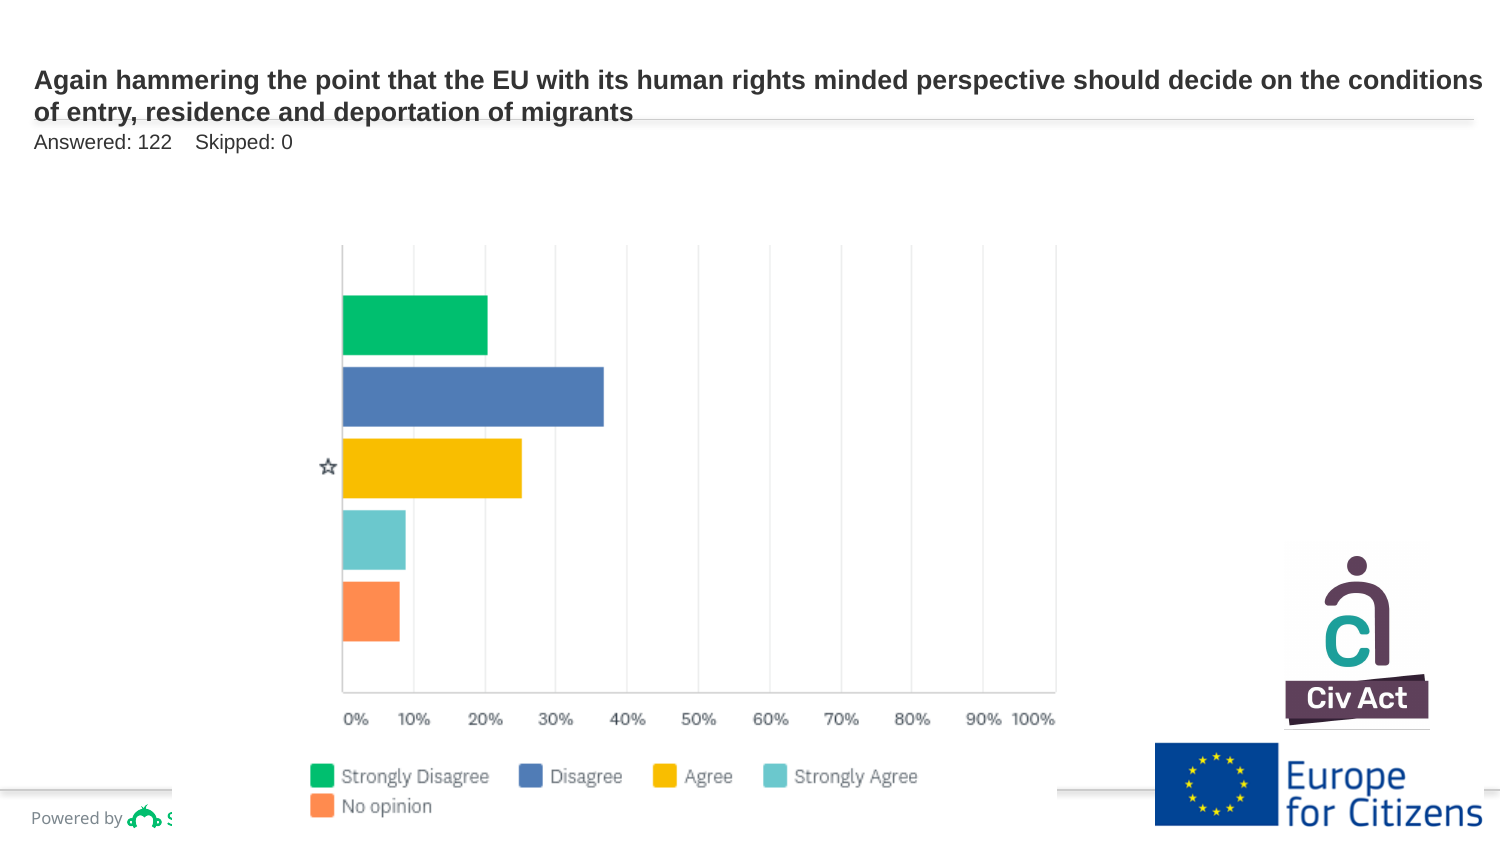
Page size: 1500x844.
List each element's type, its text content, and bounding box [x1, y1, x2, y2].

picture [1283, 541, 1430, 731]
picture [116, 245, 1057, 842]
picture [1155, 741, 1484, 829]
title Again hammering the point that the EU with its human rights minded perspective should decide on the conditions of entry, residence and deportation of migrants [18, 54, 1500, 135]
list Answered: 122 Skipped: 0 [18, 120, 894, 162]
